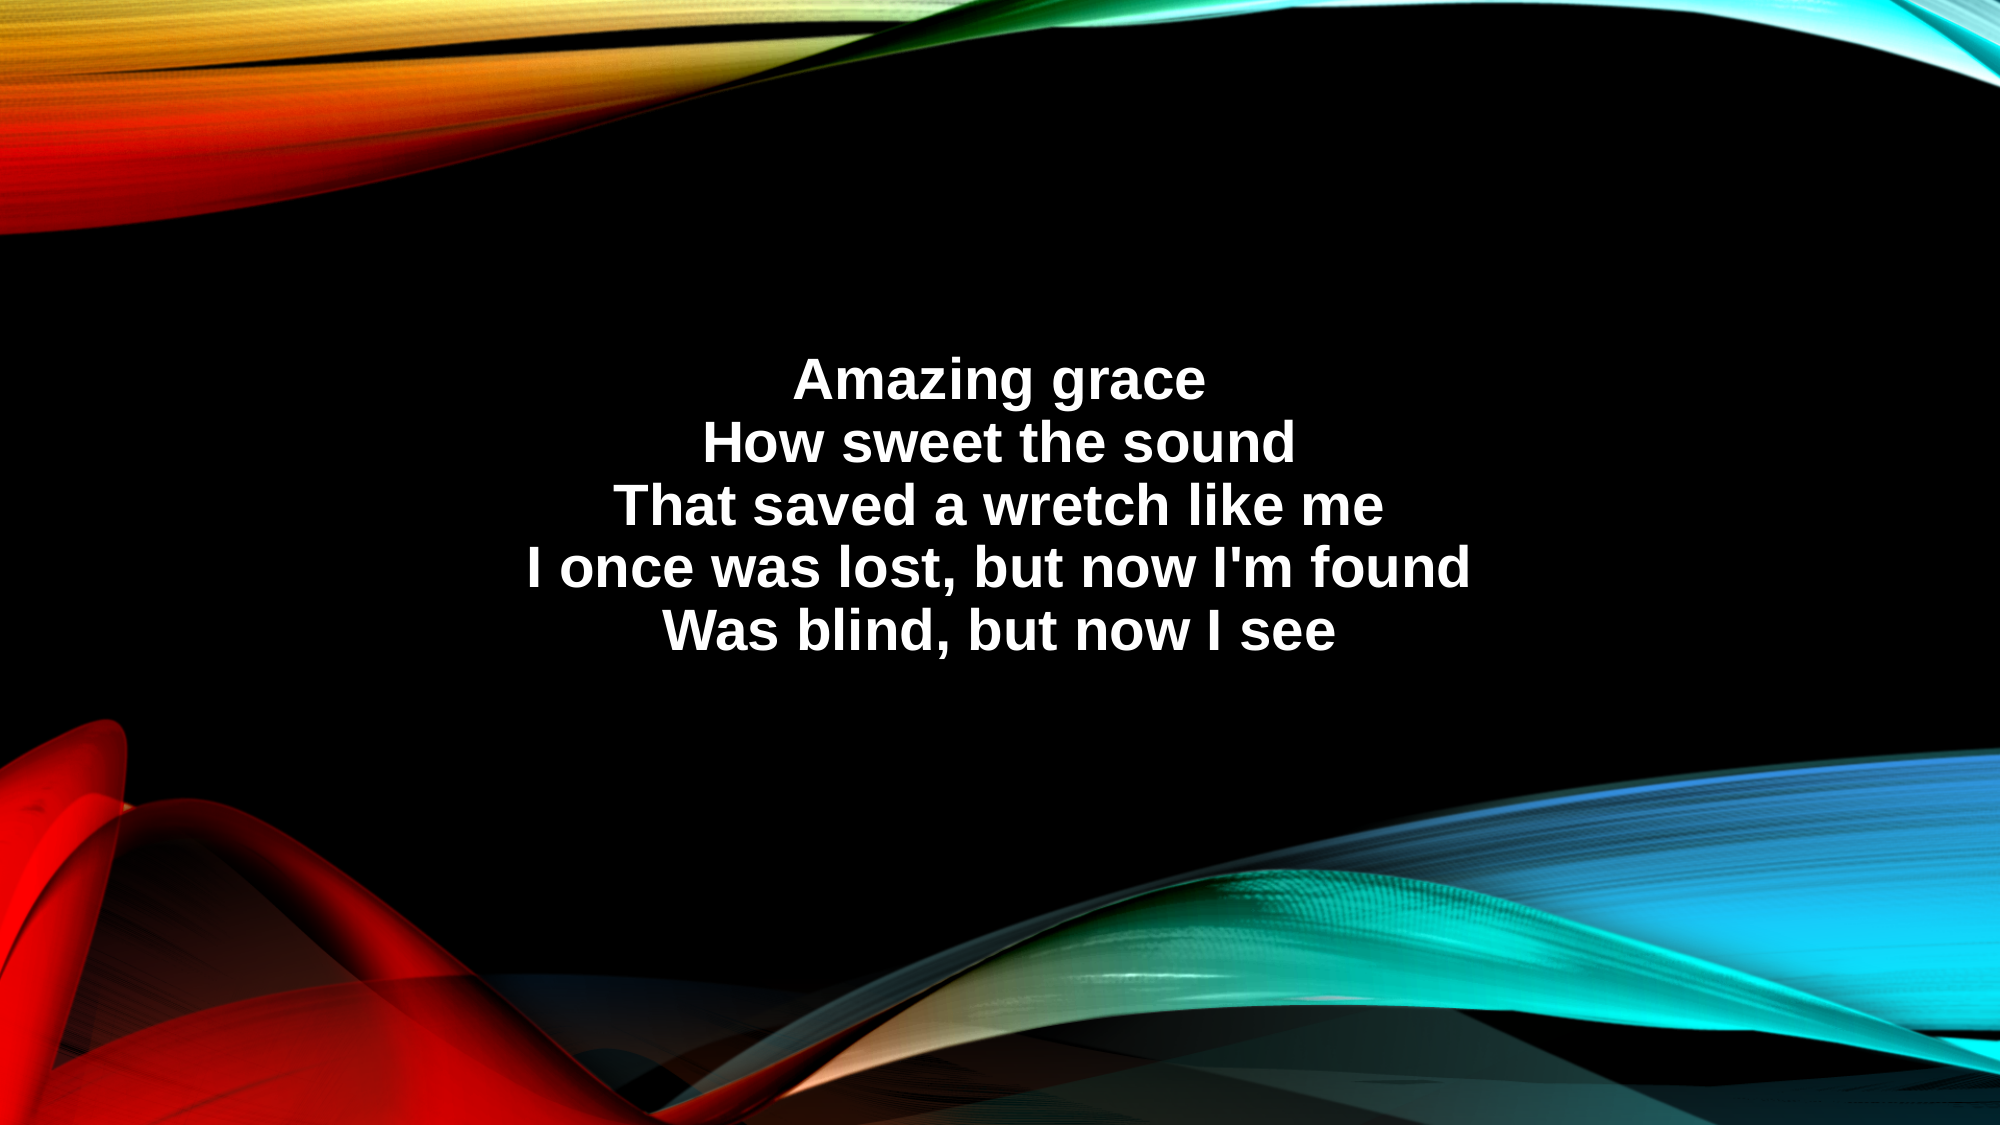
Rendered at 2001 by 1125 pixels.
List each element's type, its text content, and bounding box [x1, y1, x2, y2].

subtitle Amazing grace How sweet the sound That saved a wretch like me I once was lost, but now I'm found Was blind, but now I see [0, 0, 2000, 1125]
